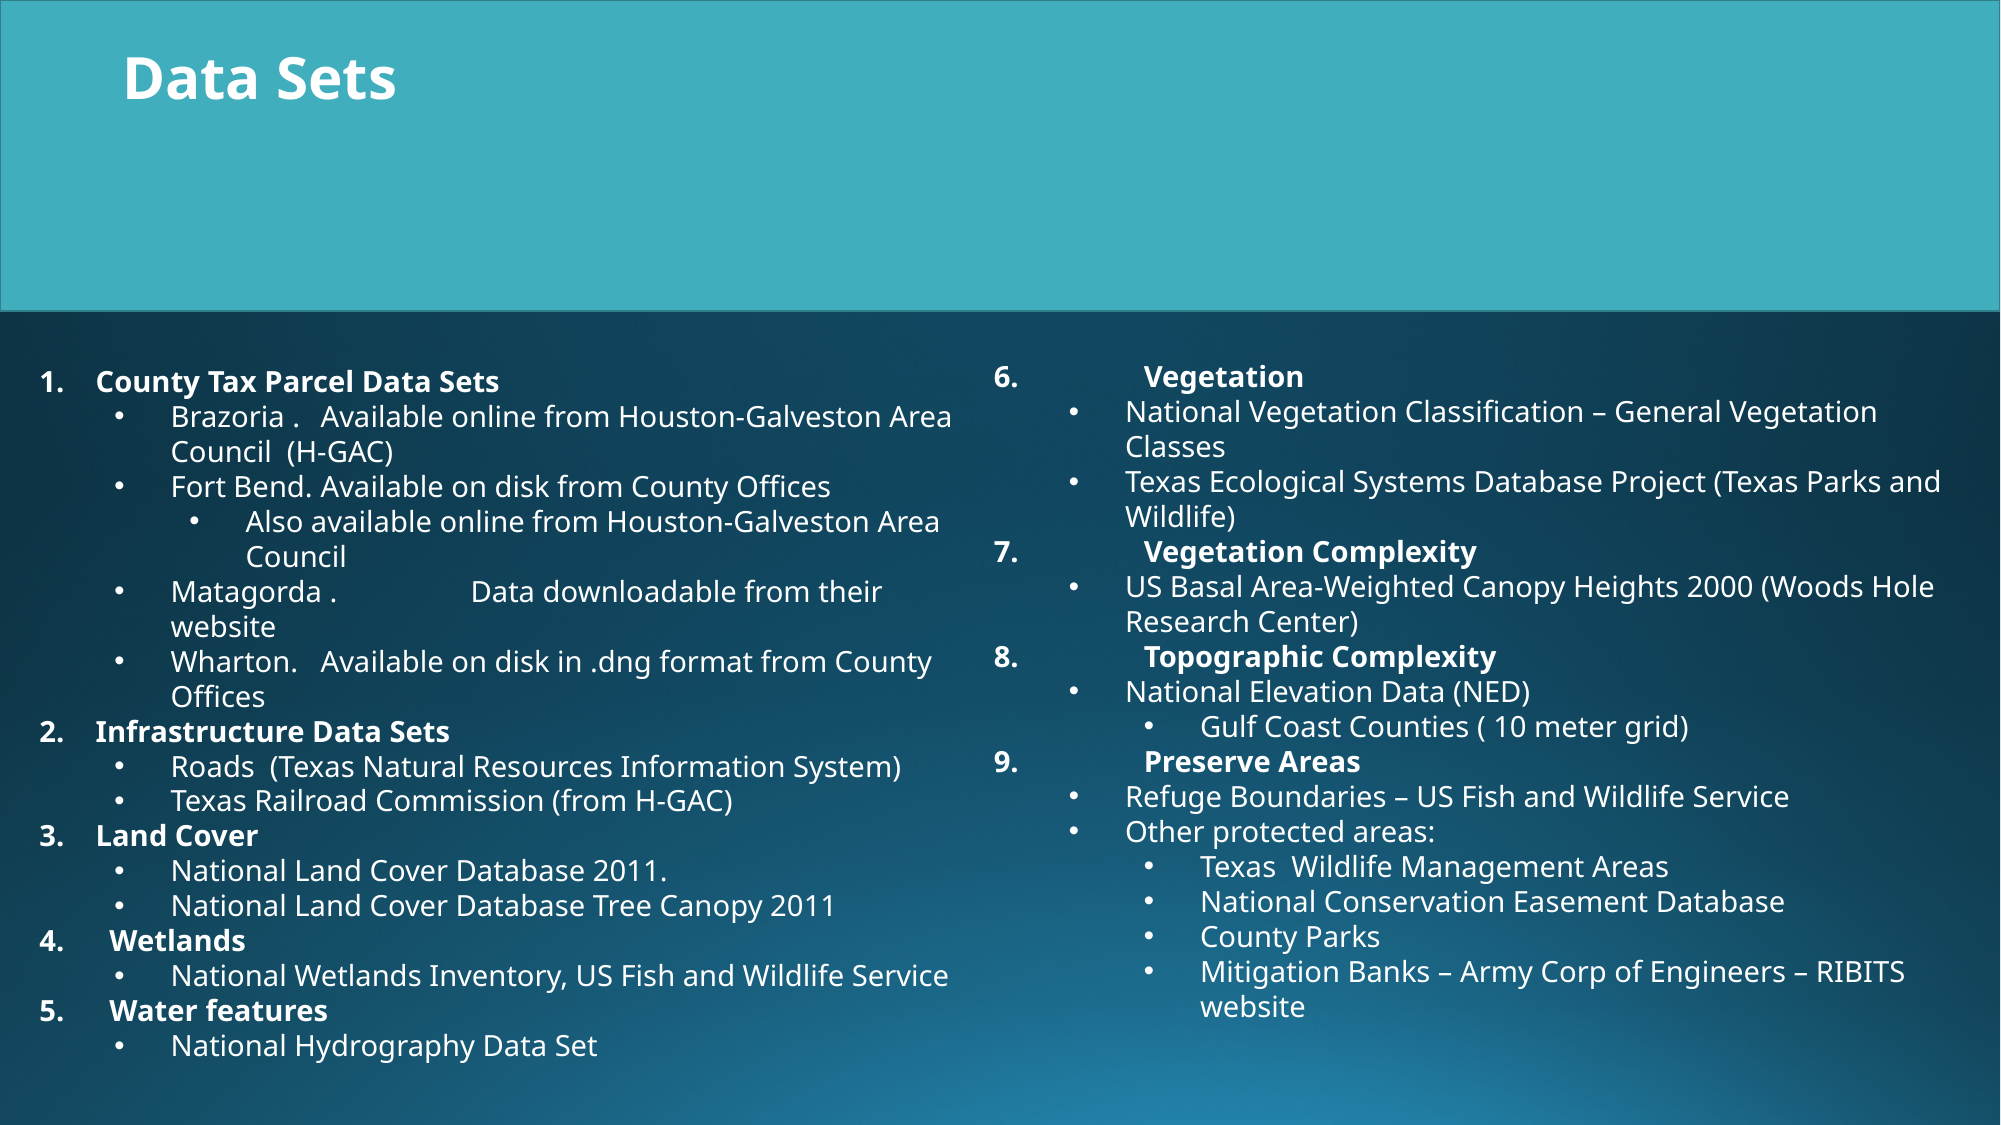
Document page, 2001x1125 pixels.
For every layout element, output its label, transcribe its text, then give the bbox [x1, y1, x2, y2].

text_box [0, 0, 2000, 312]
text_box 6. Vegetation National Vegetation Classification – General Vegetation Classes Texas Ecological Systems Database Project (Texas Parks and Wildlife) 7. Vegetation Complexity US Basal Area-Weighted Canopy Heights 2000 (Woods Hole Research Center) 8. Topographic Complexity National Elevation Data (NED) Gulf Coast Counties ( 10 meter grid) 9. Preserve Areas Refuge Boundaries – US Fish and Wildlife Service Other protected areas: Texas Wildlife Management Areas National Conservation Easement Database County Parks Mitigation Banks – Army Corp of Engineers – RIBITS website [978, 351, 1979, 1031]
text_box County Tax Parcel Data Sets Brazoria . Available online from Houston-Galveston Area Council (H-GAC) Fort Bend. Available on disk from County Offices Also available online from Houston-Galveston Area Council Matagorda . Data downloadable from their website Wharton. Available on disk in .dng format from County Offices Infrastructure Data Sets Roads (Texas Natural Resources Information System) Texas Railroad Commission (from H-GAC) Land Cover National Land Cover Database 2011. National Land Cover Database Tree Canopy 2011 4. Wetlands National Wetlands Inventory, US Fish and Wildlife Service 5. Water features National Hydrography Data Set [24, 310, 1000, 1105]
text_box Data Sets [107, 33, 589, 119]
picture [0, 0, 2001, 1125]
